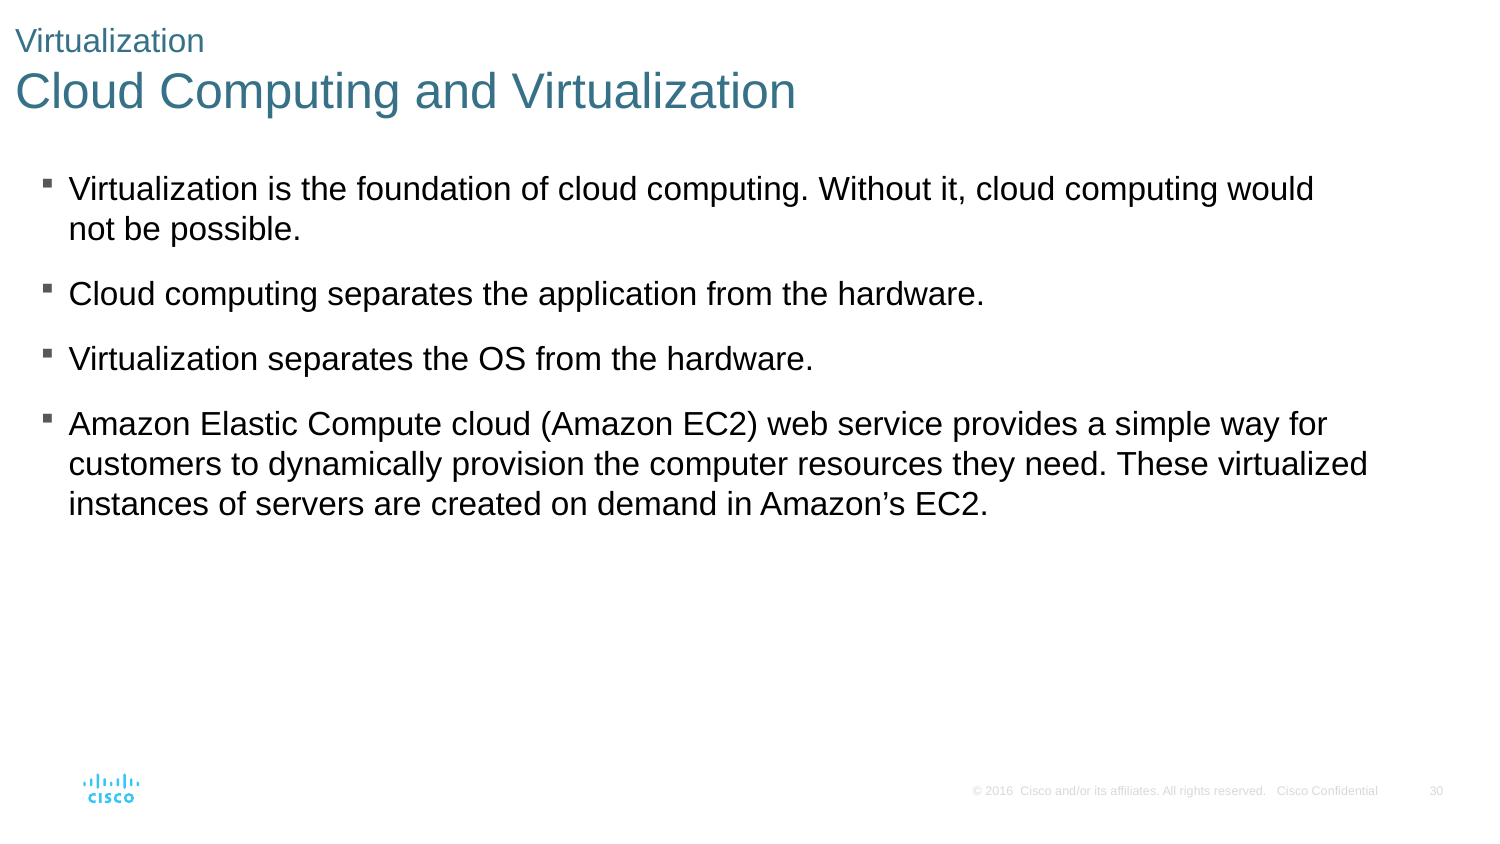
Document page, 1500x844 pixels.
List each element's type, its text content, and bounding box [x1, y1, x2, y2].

list Virtualization is the foundation of cloud computing. Without it, cloud computing would not be possible. Cloud computing separates the application from the hardware. Virtualization separates the OS from the hardware. Amazon Elastic Compute cloud (Amazon EC2) web service provides a simple way for customers to dynamically provision the computer resources they need. These virtualized instances of servers are created on demand in Amazon’s EC2. [25, 160, 1402, 530]
title Virtualization Cloud Computing and Virtualization [0, 6, 1500, 131]
